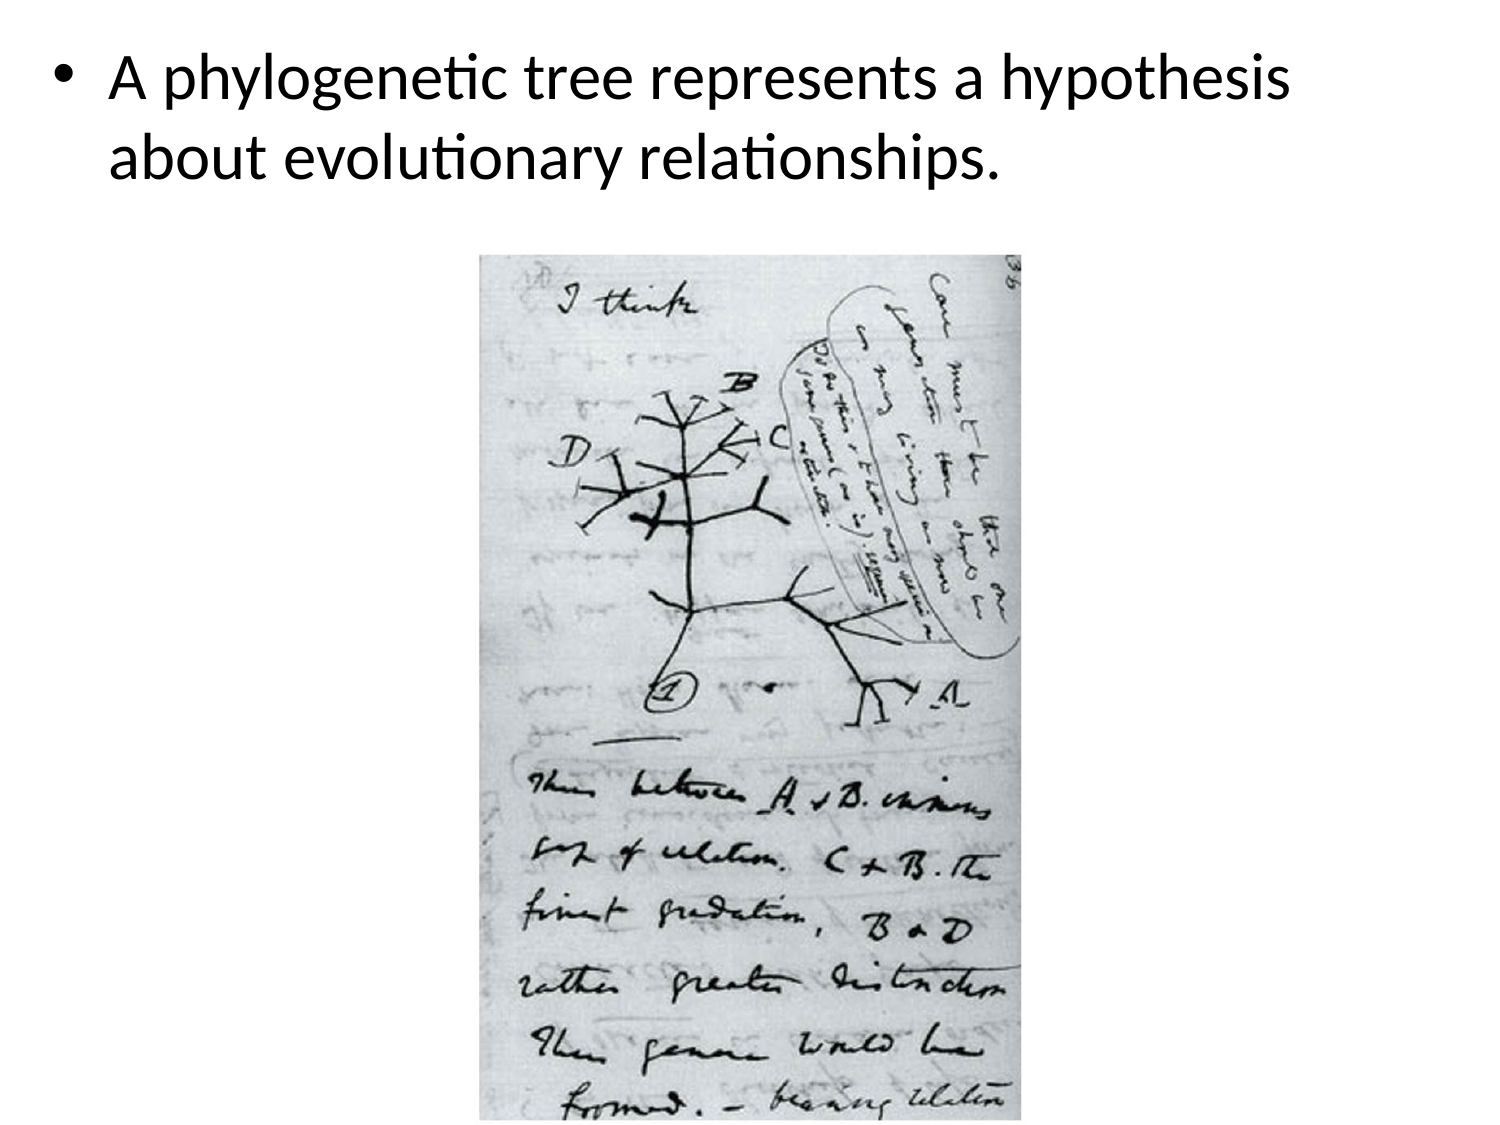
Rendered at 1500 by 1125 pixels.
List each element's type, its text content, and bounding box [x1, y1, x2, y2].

picture [474, 249, 1026, 1125]
list A phylogenetic tree represents a hypothesis about evolutionary relationships. [37, 24, 1388, 225]
